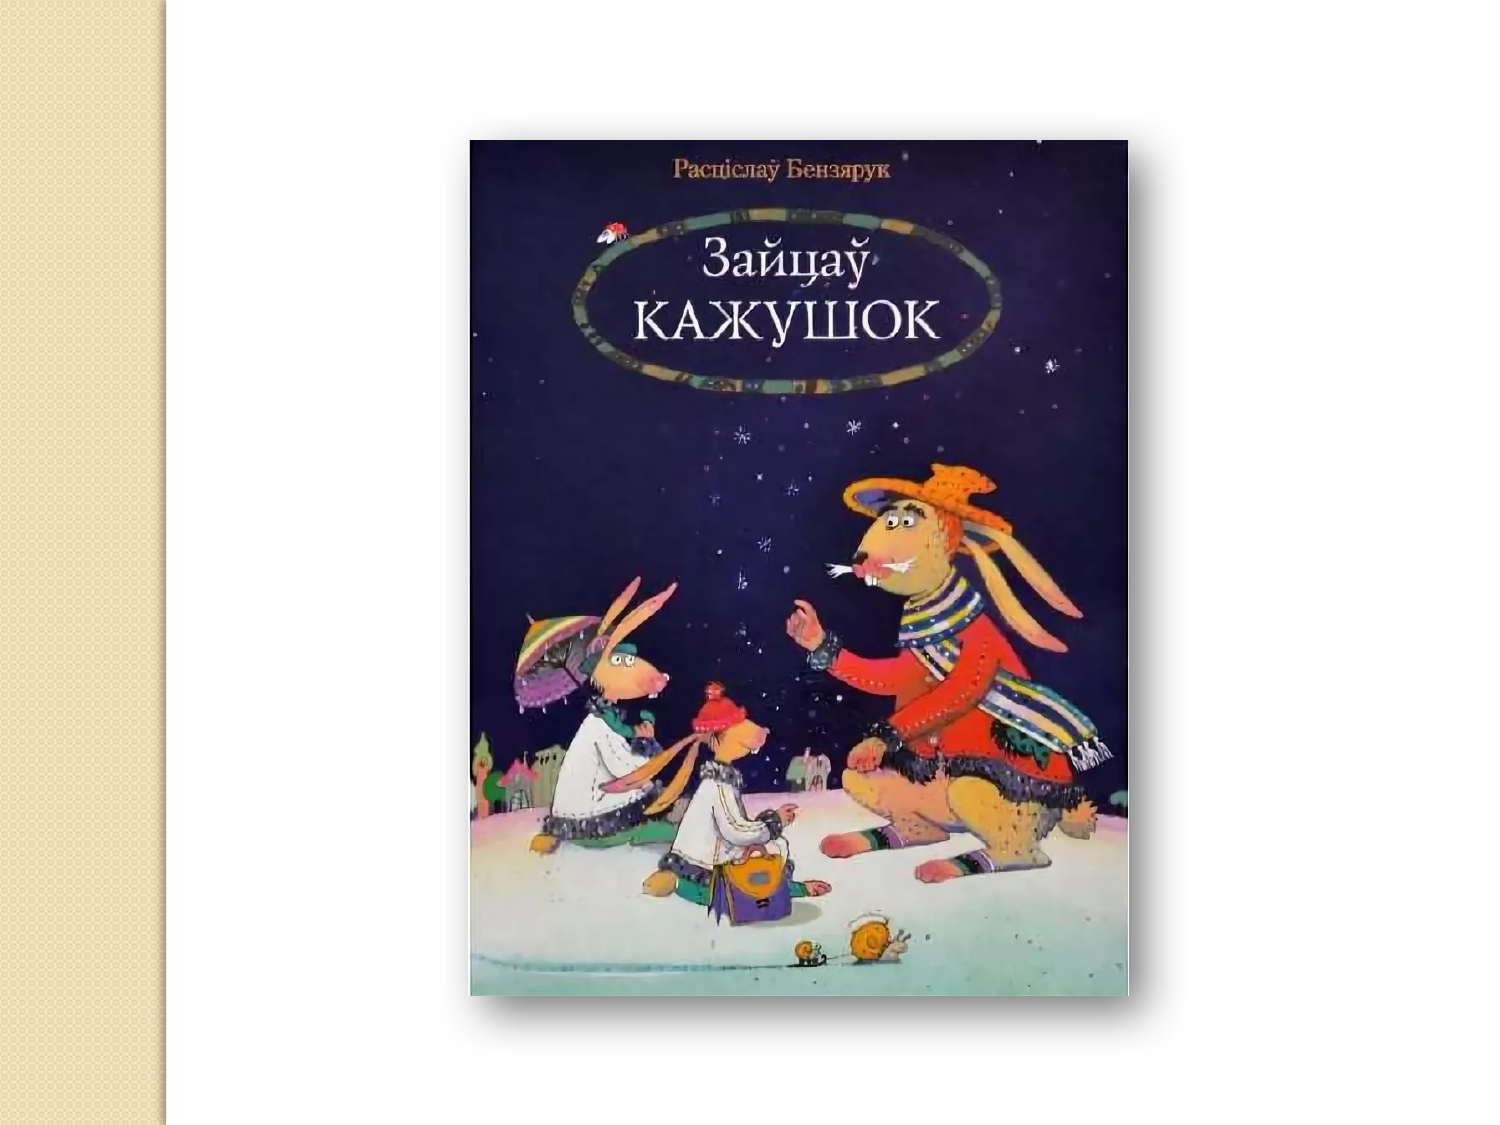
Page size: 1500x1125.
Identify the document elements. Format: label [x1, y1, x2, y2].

picture [468, 140, 1129, 997]
